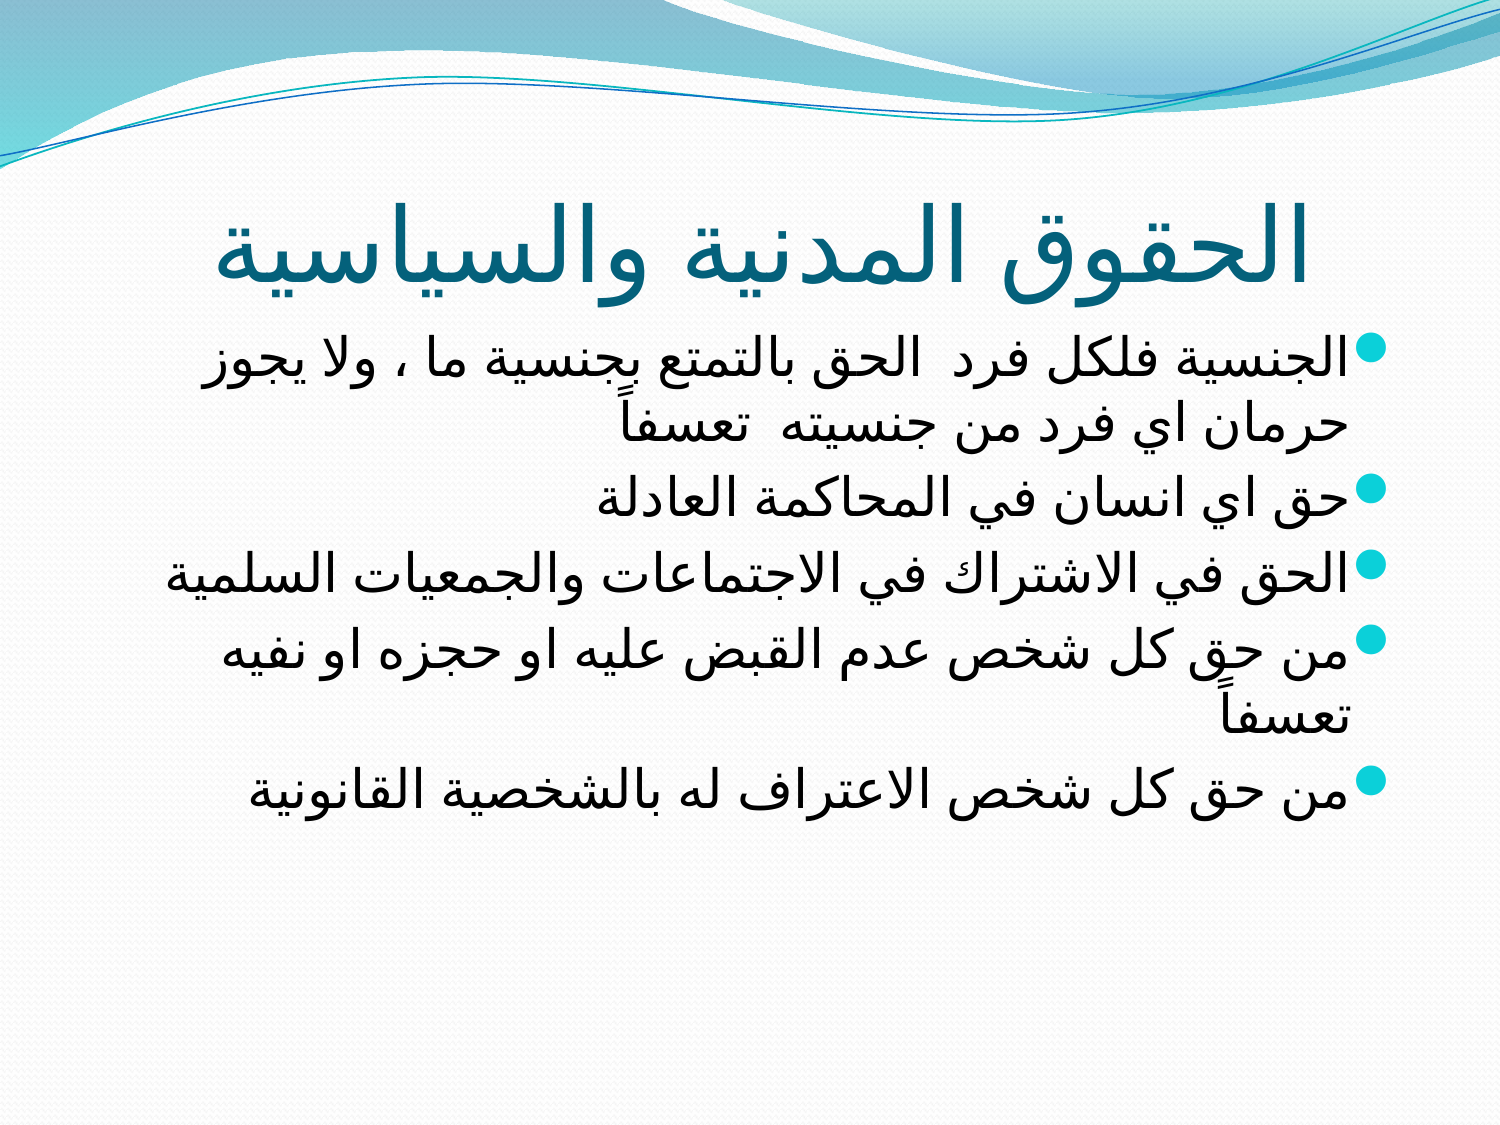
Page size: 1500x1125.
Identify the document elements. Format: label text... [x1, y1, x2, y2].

title الحقوق المدنية والسياسية [75, 115, 1425, 303]
list الجنسية فلكل فرد الحق بالتمتع بجنسية ما ، ولا يجوز حرمان اي فرد من جنسيته تعسفاً حق اي انسان في المحاكمة العادلة الحق في الاشتراك في الاجتماعات والجمعيات السلمية من حق كل شخص عدم القبض عليه او حجزه او نفيه تعسفاً من حق كل شخص الاعتراف له بالشخصية القانونية [68, 314, 1419, 1035]
